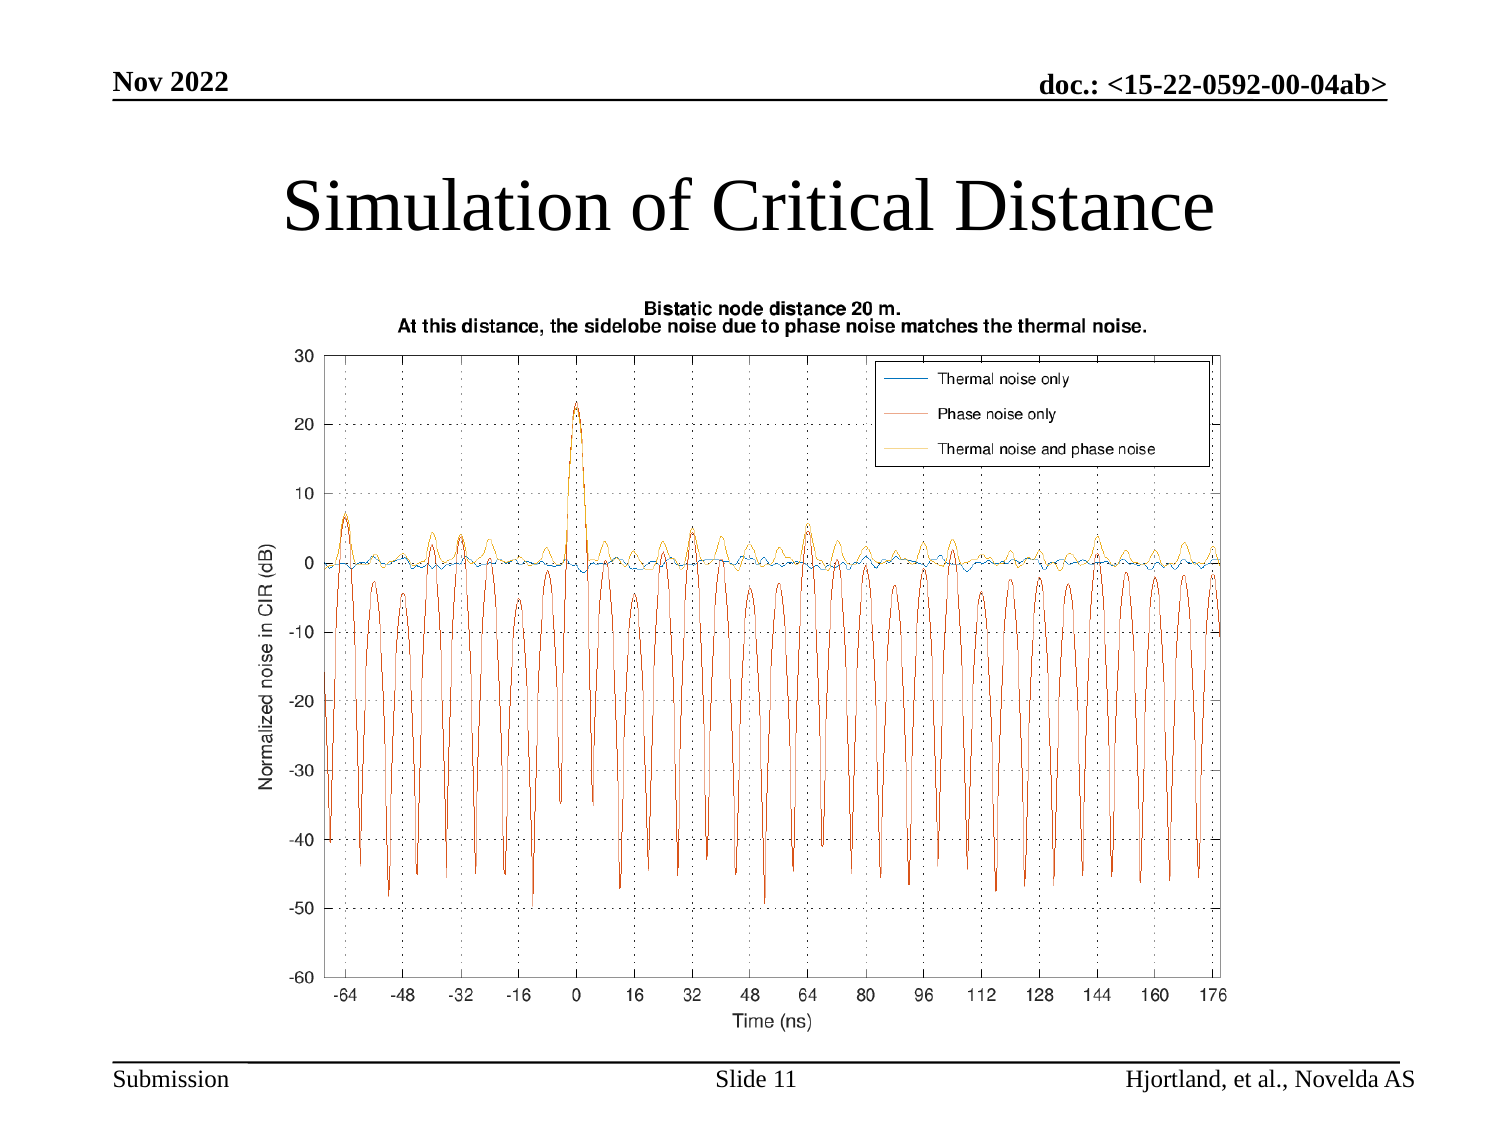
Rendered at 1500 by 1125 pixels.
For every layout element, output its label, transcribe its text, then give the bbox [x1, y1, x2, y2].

title Simulation of Critical Distance [112, 112, 1388, 288]
picture [249, 282, 1251, 1034]
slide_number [112, 62, 375, 98]
slide_number Slide 11 [712, 1062, 800, 1093]
footer Hjortland, et al., Novelda AS [903, 1062, 1416, 1093]
